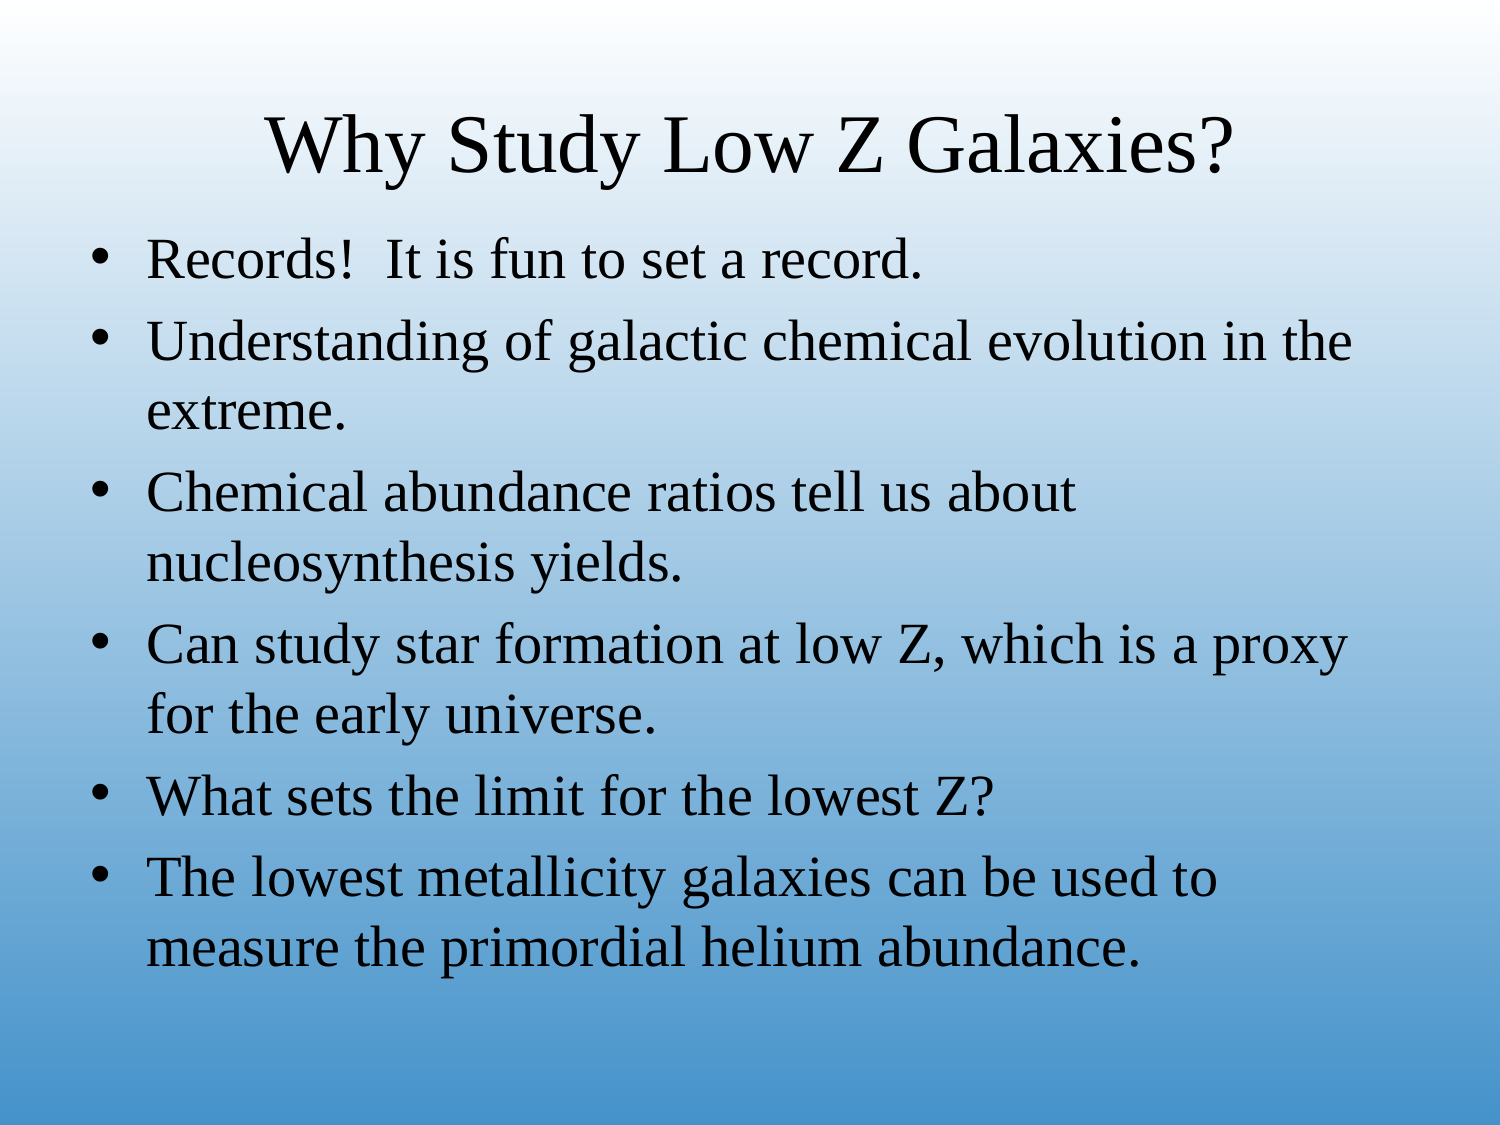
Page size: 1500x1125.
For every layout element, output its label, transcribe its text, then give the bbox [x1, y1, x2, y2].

title Why Study Low Z Galaxies? [75, 45, 1425, 212]
list Records! It is fun to set a record. Understanding of galactic chemical evolution in the extreme. Chemical abundance ratios tell us about nucleosynthesis yields. Can study star formation at low Z, which is a proxy for the early universe. What sets the limit for the lowest Z? The lowest metallicity galaxies can be used to measure the primordial helium abundance. [75, 212, 1425, 1050]
